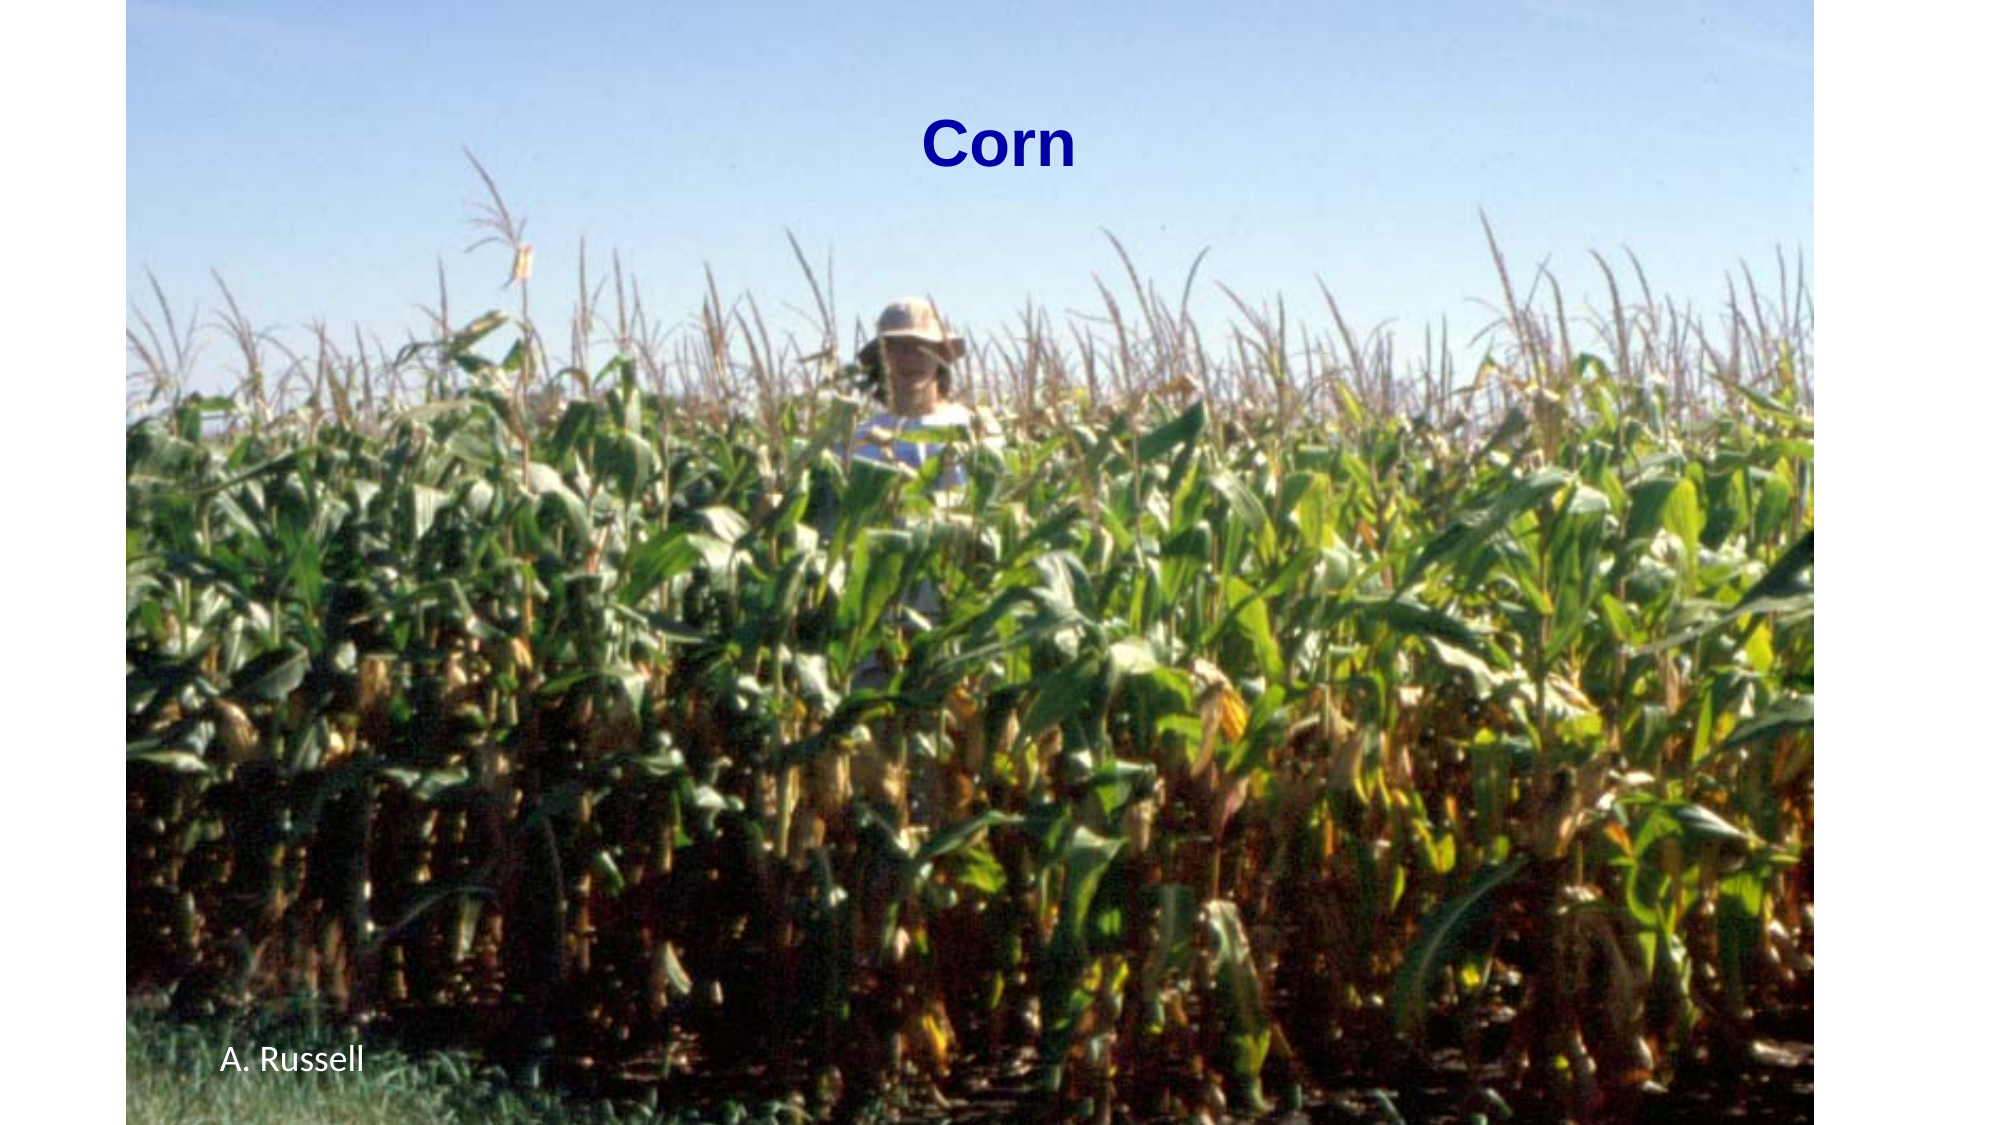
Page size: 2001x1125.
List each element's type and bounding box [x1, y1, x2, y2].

text_box [126, 0, 1814, 1125]
